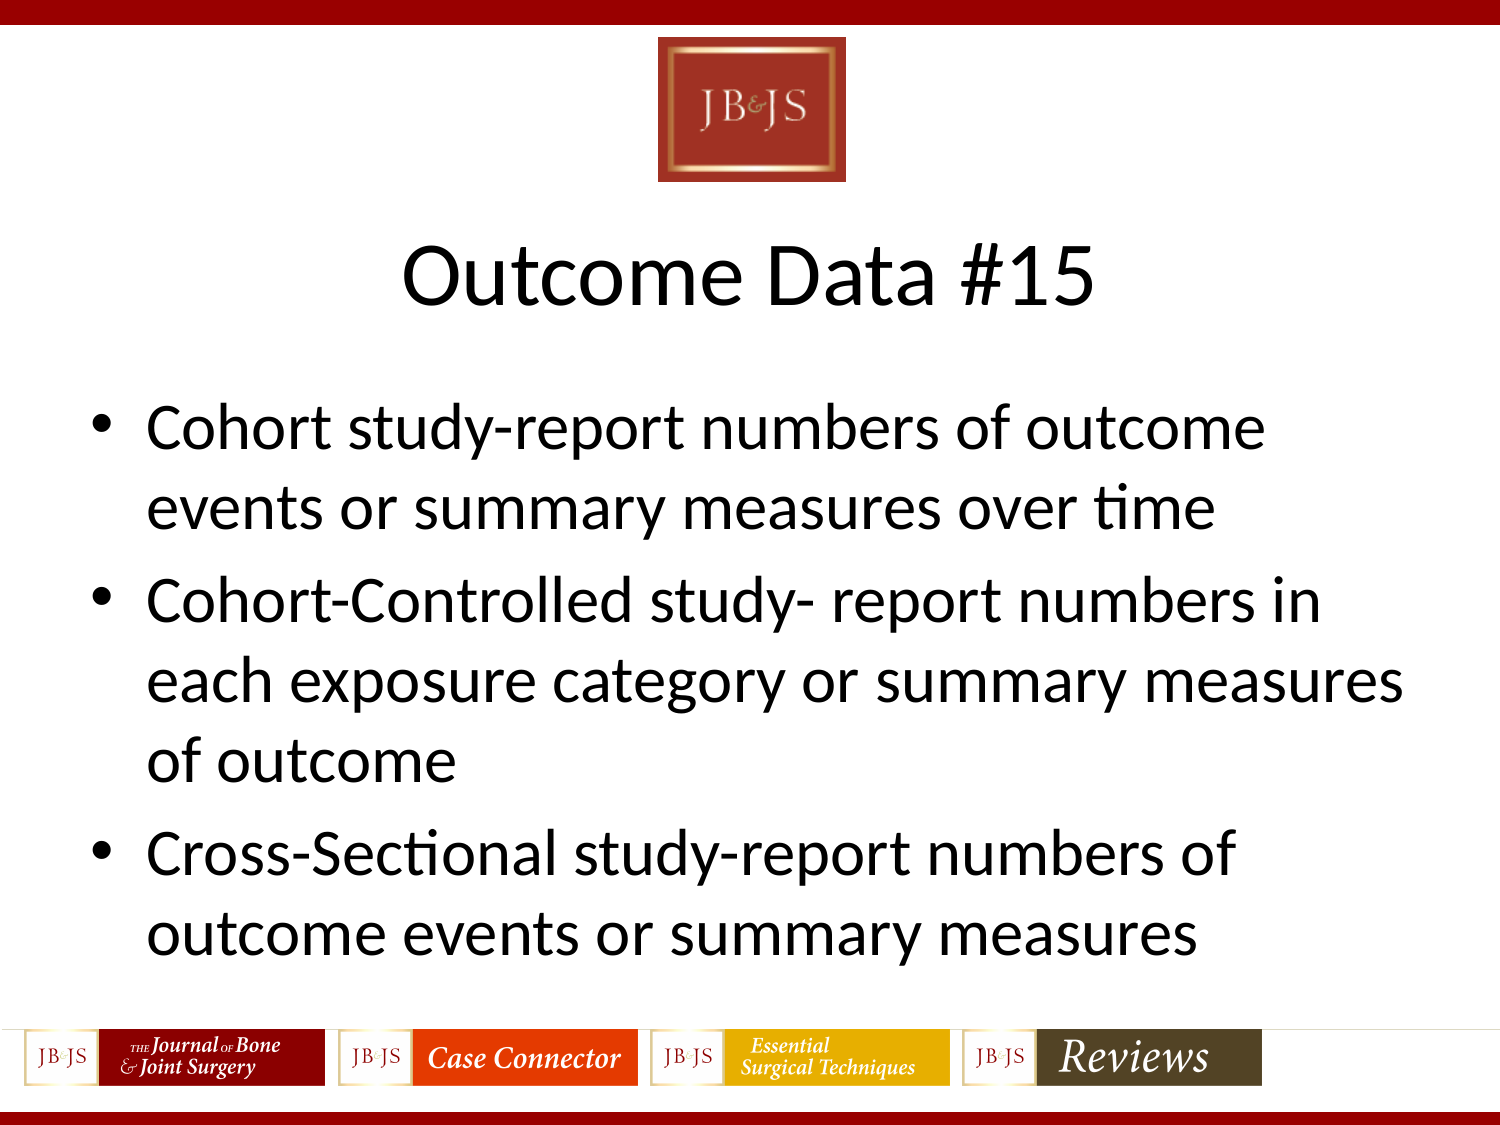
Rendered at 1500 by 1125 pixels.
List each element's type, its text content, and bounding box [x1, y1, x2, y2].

picture [24, 1029, 325, 1086]
picture [338, 1029, 638, 1086]
title Outcome Data #15 [75, 174, 1425, 363]
list Cohort study-report numbers of outcome events or summary measures over time Cohort-Controlled study- report numbers in each exposure category or summary measures of outcome Cross-Sectional study-report numbers of outcome events or summary measures [75, 375, 1425, 1005]
picture [650, 1029, 950, 1086]
picture [658, 37, 846, 174]
picture [962, 1029, 1262, 1086]
